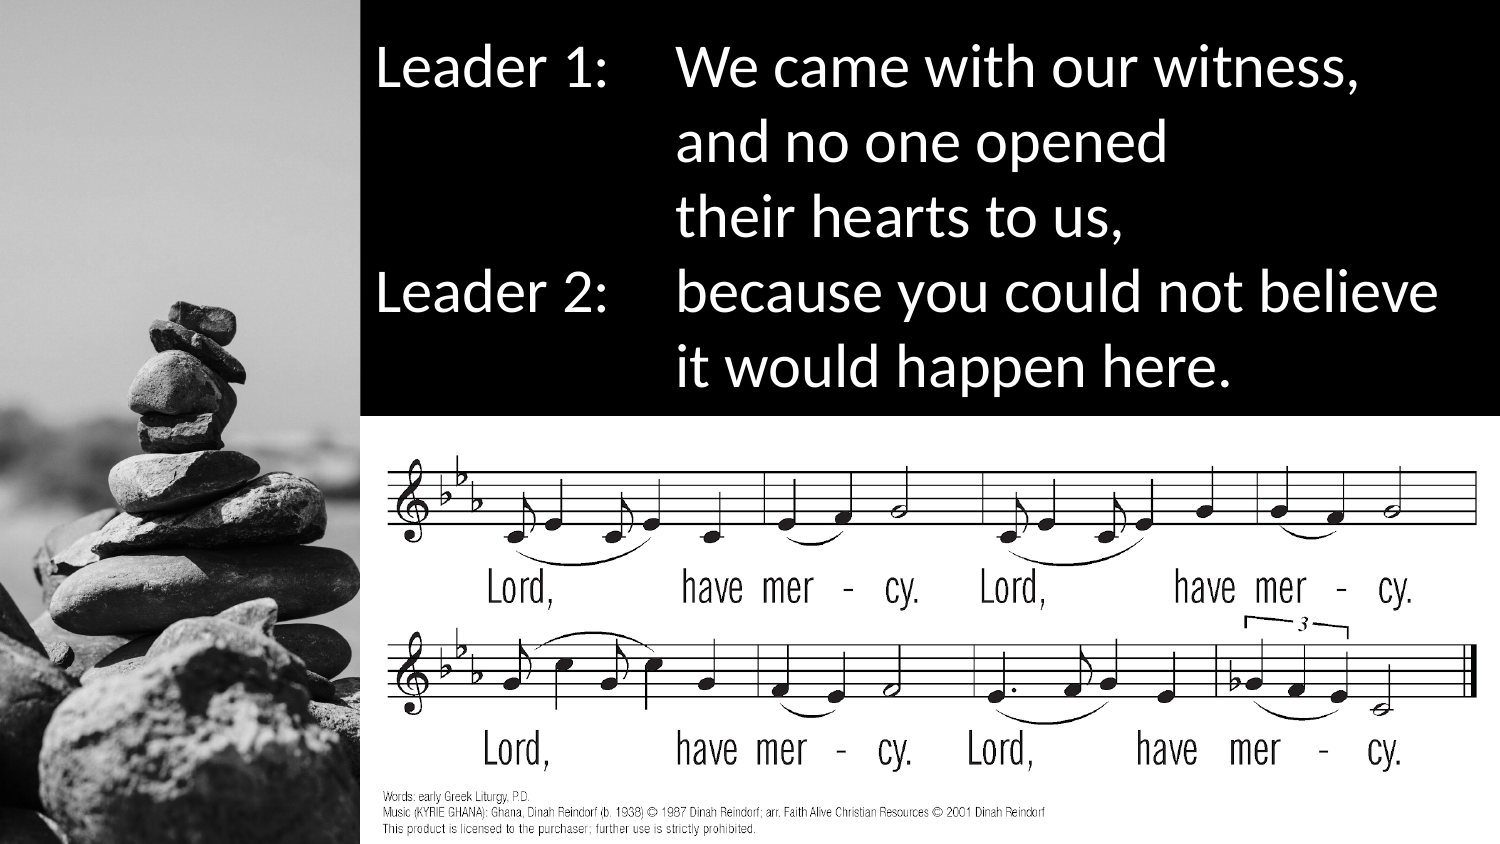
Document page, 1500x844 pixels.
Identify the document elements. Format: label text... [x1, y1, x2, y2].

text_box Leader 1: We came with our witness, and no one opened their hearts to us, Leader 2: because you could not believe it would happen here. [365, 9, 1500, 407]
picture [0, 0, 1500, 844]
